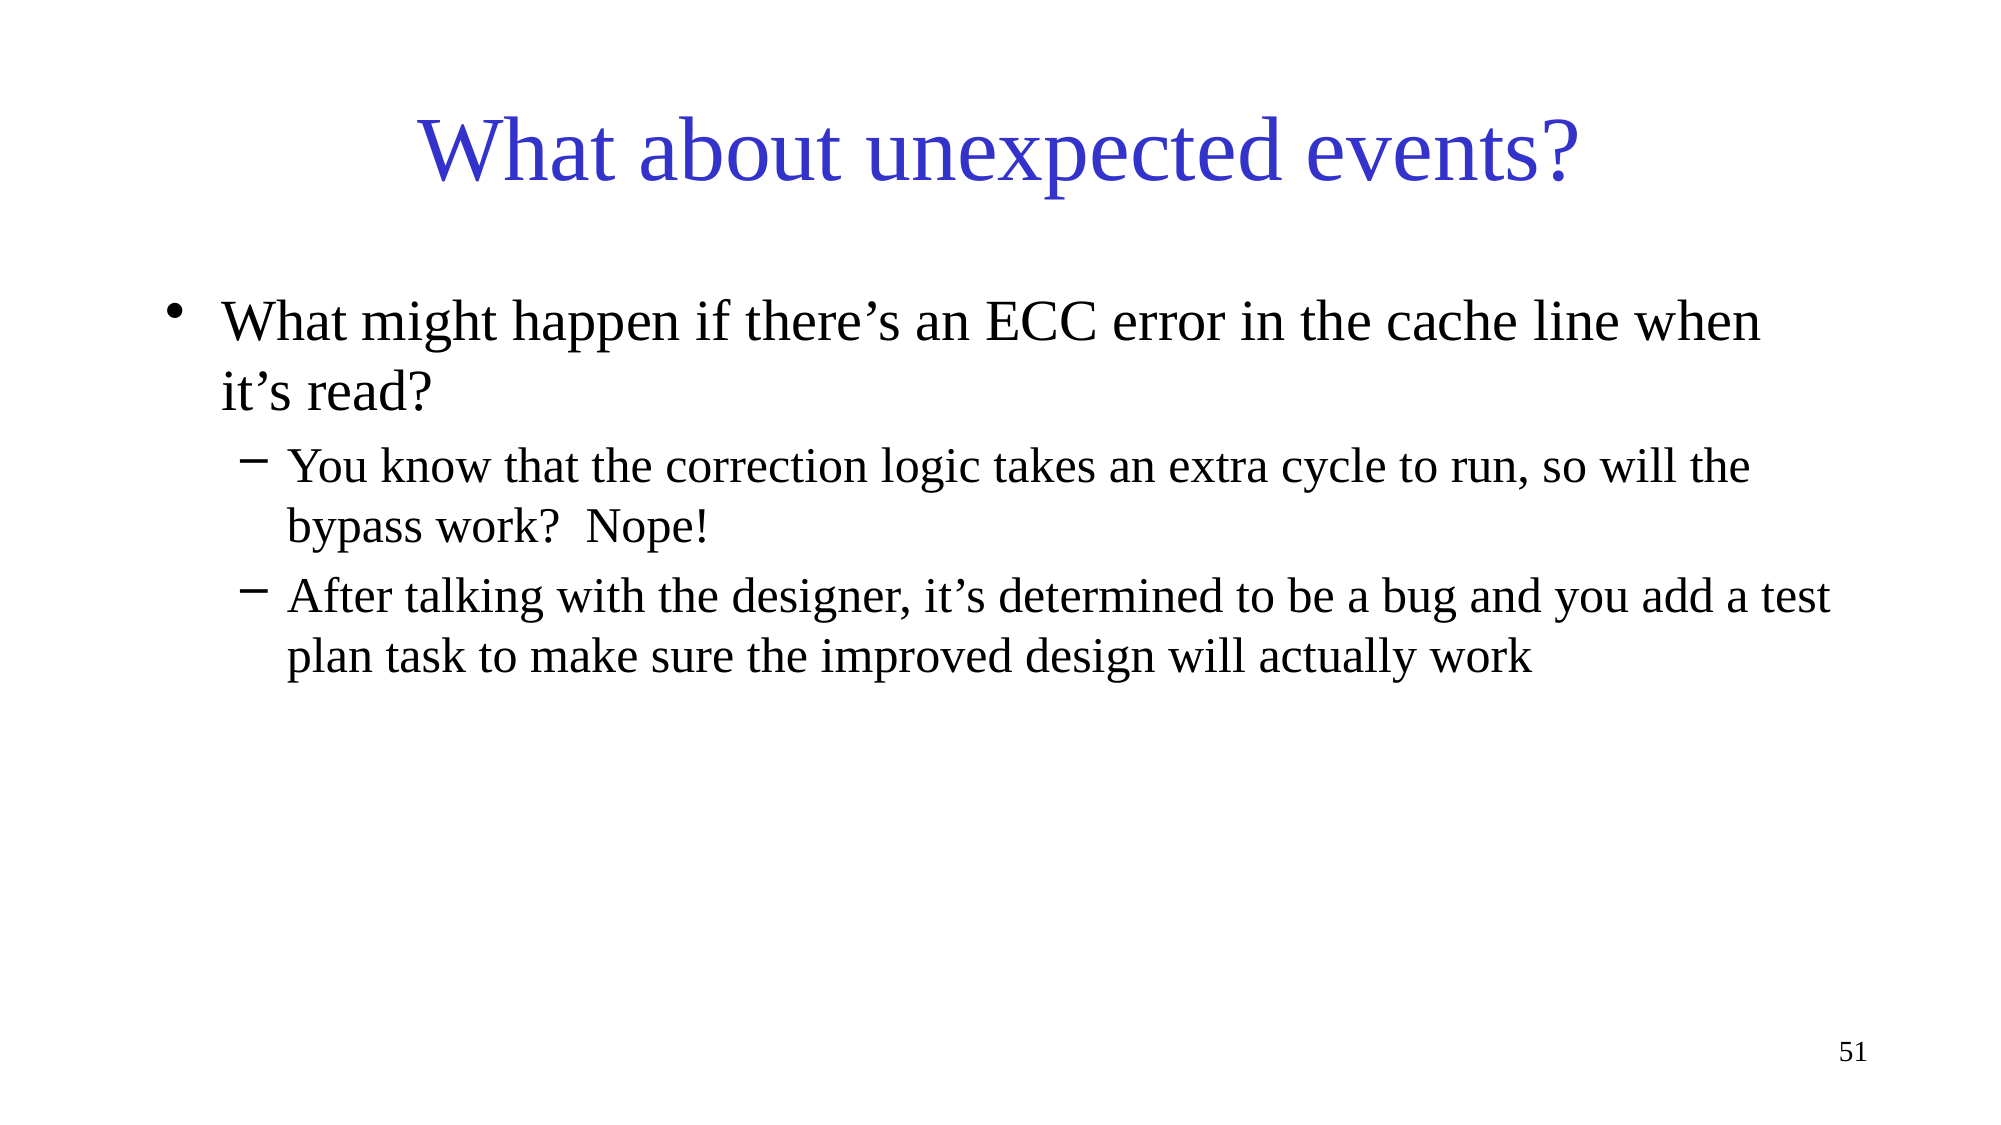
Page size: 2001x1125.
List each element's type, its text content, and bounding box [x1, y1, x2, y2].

list What might happen if there’s an ECC error in the cache line when it’s read? You know that the correction logic takes an extra cycle to run, so will the bypass work? Nope! After talking with the designer, it’s determined to be a bug and you add a test plan task to make sure the improved design will actually work [150, 275, 1850, 1000]
title What about unexpected events? [150, 50, 1850, 238]
